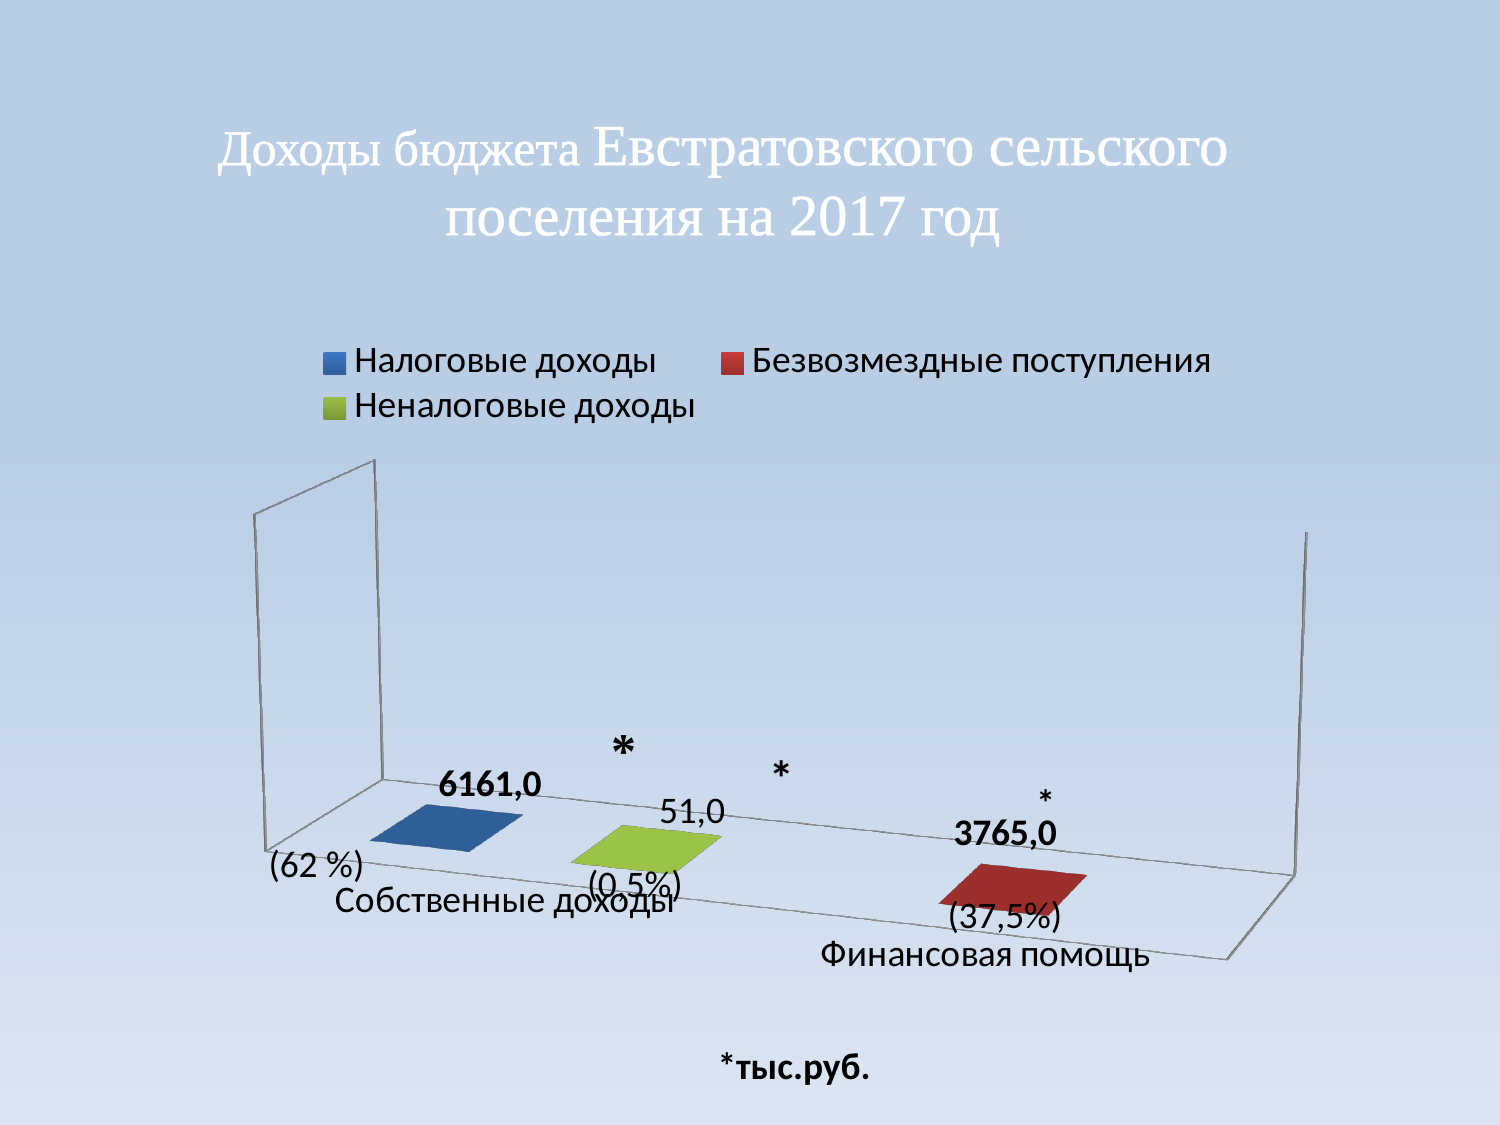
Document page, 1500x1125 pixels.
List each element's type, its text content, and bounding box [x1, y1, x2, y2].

text_box *тыс.руб. [702, 1067, 904, 1095]
text_box Доходы бюджета Евстратовского сельского поселения на 2017 год [177, 99, 1269, 255]
chart [159, 326, 1377, 1059]
